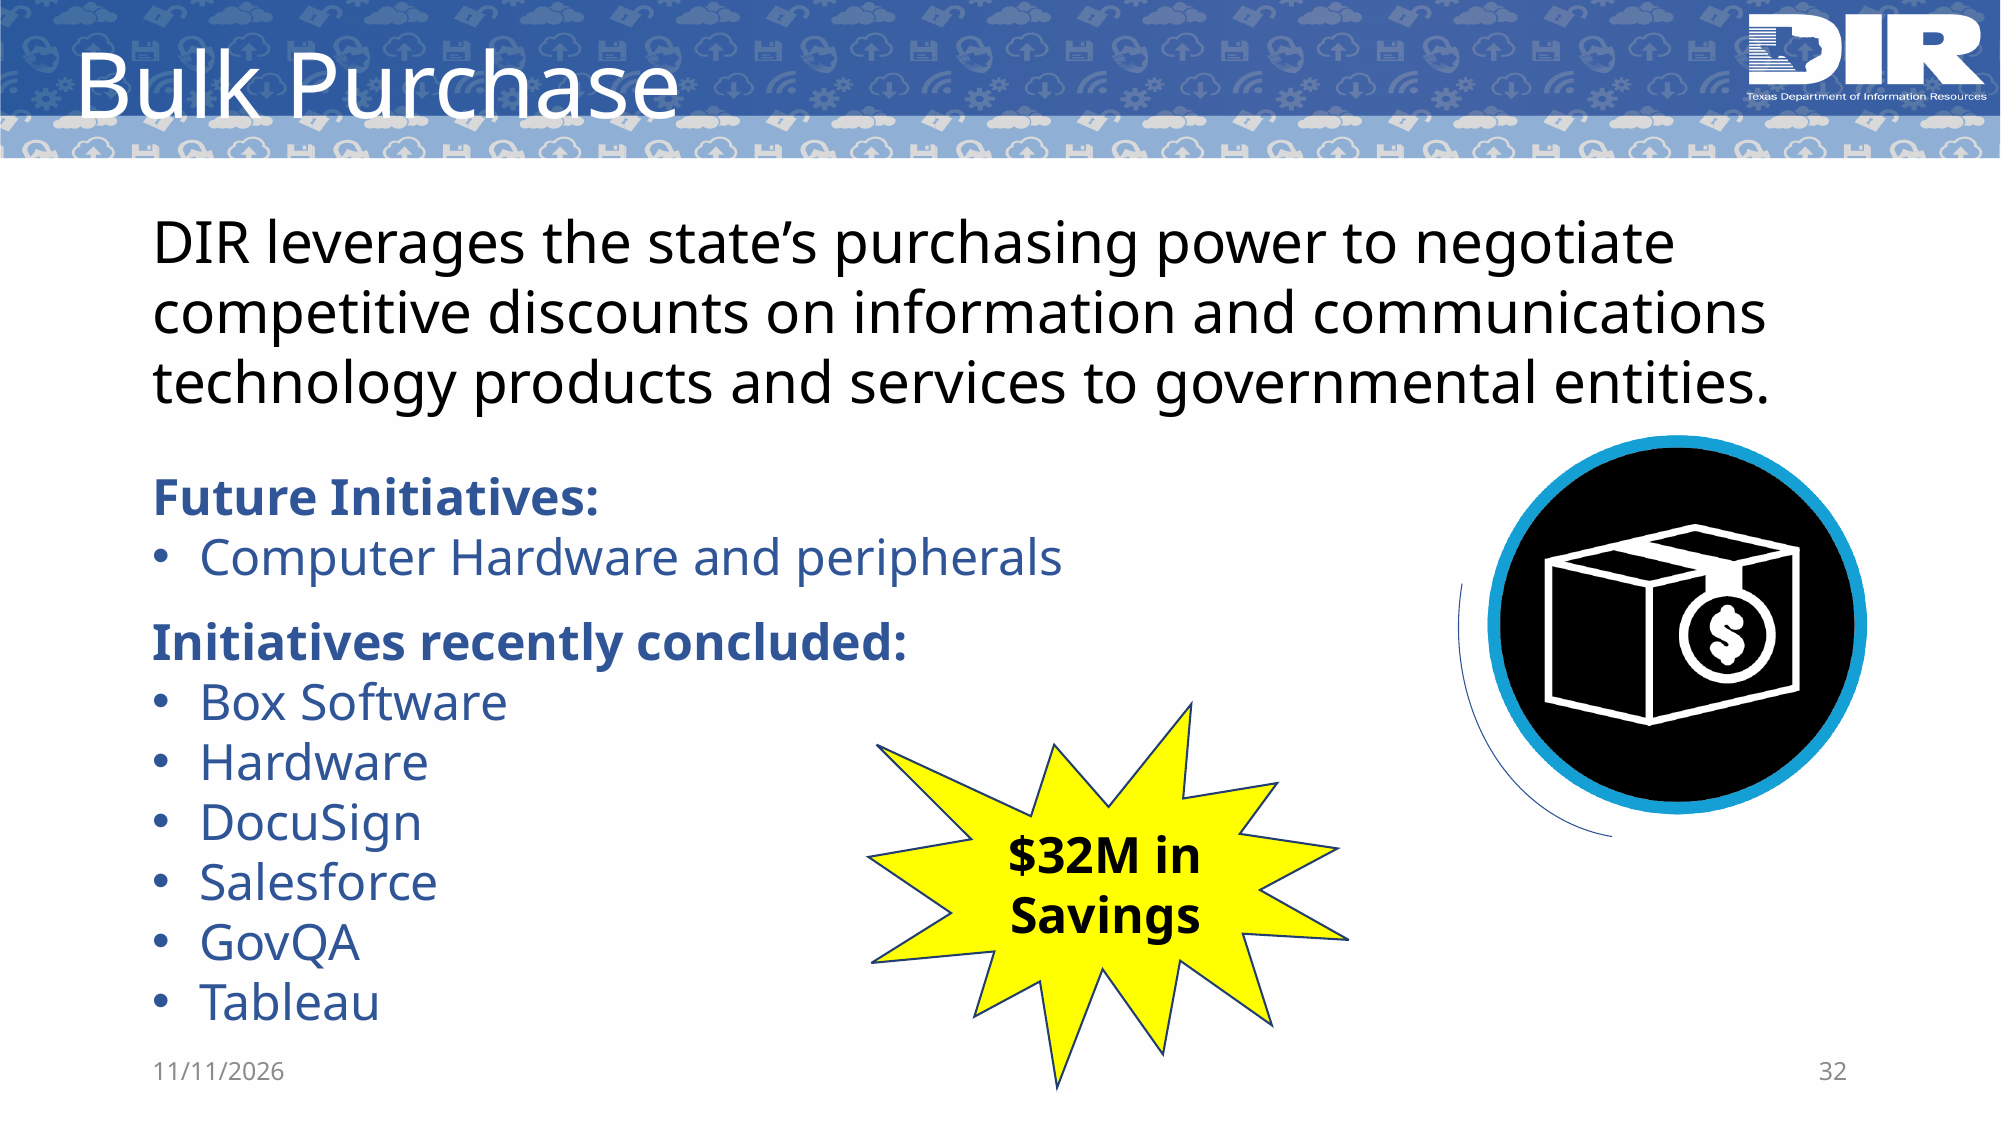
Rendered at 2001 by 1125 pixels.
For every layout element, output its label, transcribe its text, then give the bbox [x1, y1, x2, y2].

text_box [1584, 830, 1614, 838]
slide_number 32 [1412, 1042, 1863, 1103]
title Bulk Purchase [58, 0, 1863, 179]
picture [0, 0, 2001, 1125]
text_box DIR leverages the state’s purchasing power to negotiate competitive discounts on information and communications technology products and services to governmental entities. Future Initiatives: Computer Hardware and peripherals Initiatives recently concluded: Box Software Hardware DocuSign Salesforce GovQA Tableau [137, 198, 1863, 1038]
text_box [1457, 583, 1469, 702]
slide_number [137, 1042, 588, 1103]
text_box $32M in Savings [865, 700, 1350, 1092]
